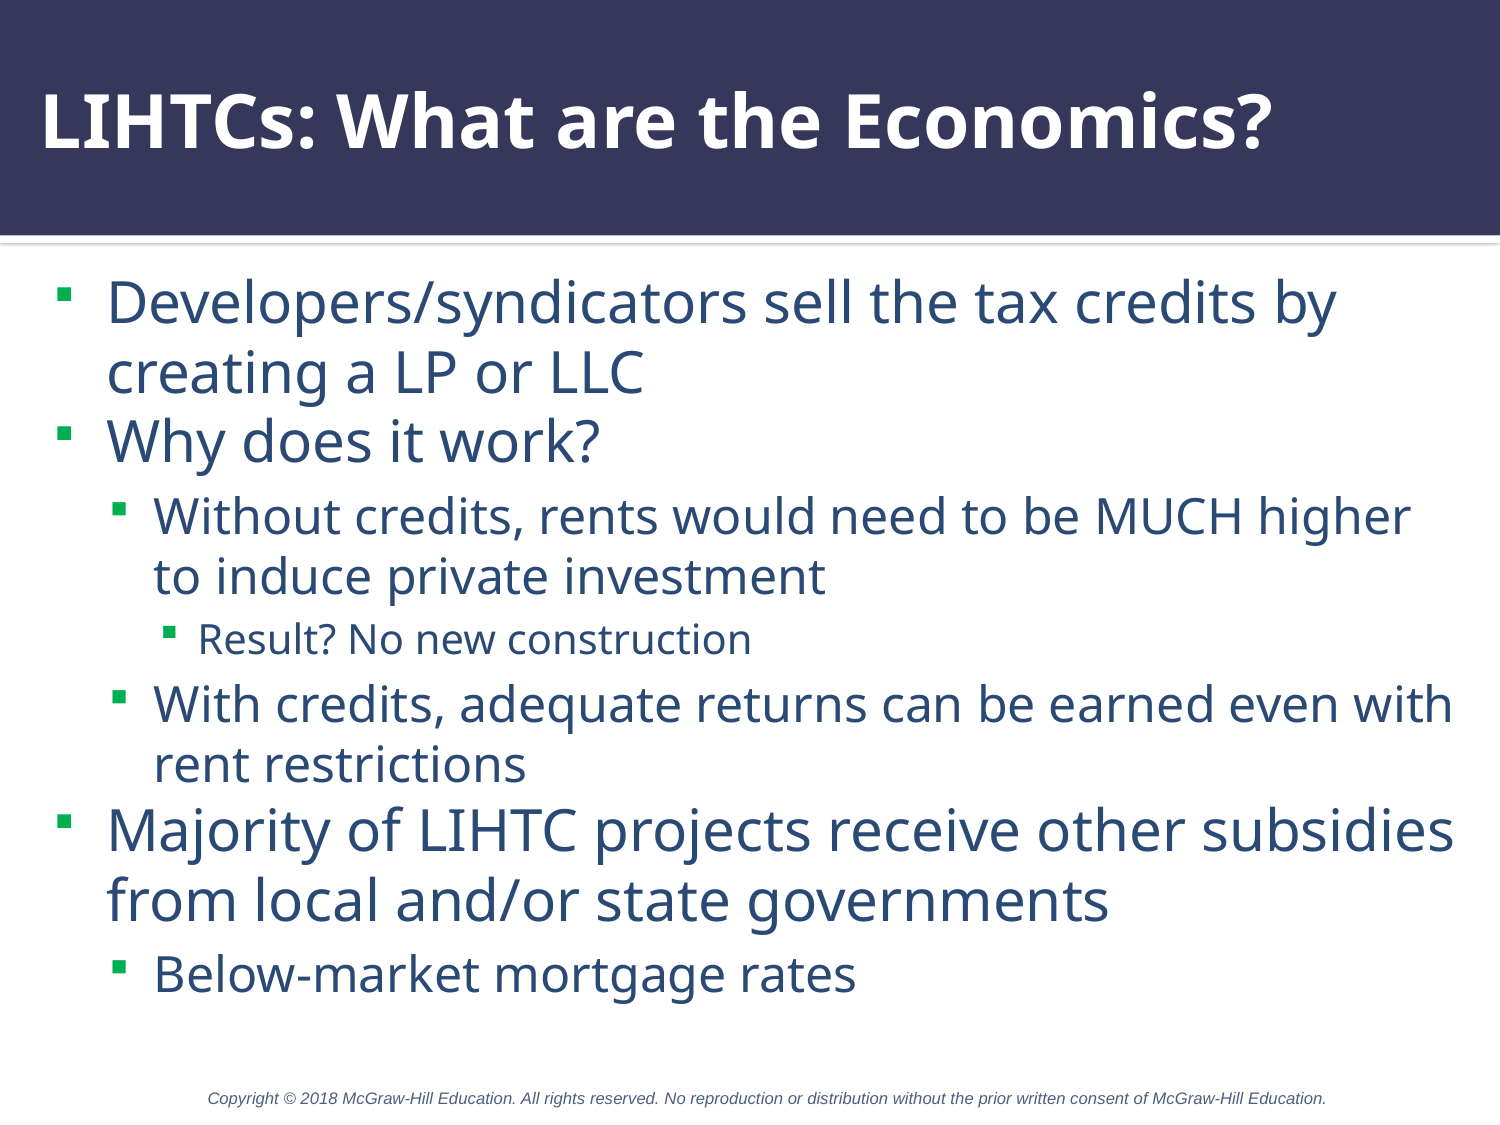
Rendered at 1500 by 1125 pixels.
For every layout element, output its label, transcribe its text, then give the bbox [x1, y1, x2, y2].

title LIHTCs: What are the Economics? [24, 24, 1413, 213]
list Developers/syndicators sell the tax credits by creating a LP or LLC Why does it work? Without credits, rents would need to be MUCH higher to induce private investment Result? No new construction With credits, adequate returns can be earned even with rent restrictions Majority of LIHTC projects receive other subsidies from local and/or state governments Below-market mortgage rates [24, 249, 1475, 1050]
footer Copyright © 2018 McGraw-Hill Education. All rights reserved. No reproduction or distribution without the prior written consent of McGraw-Hill Education. [200, 1062, 1337, 1108]
